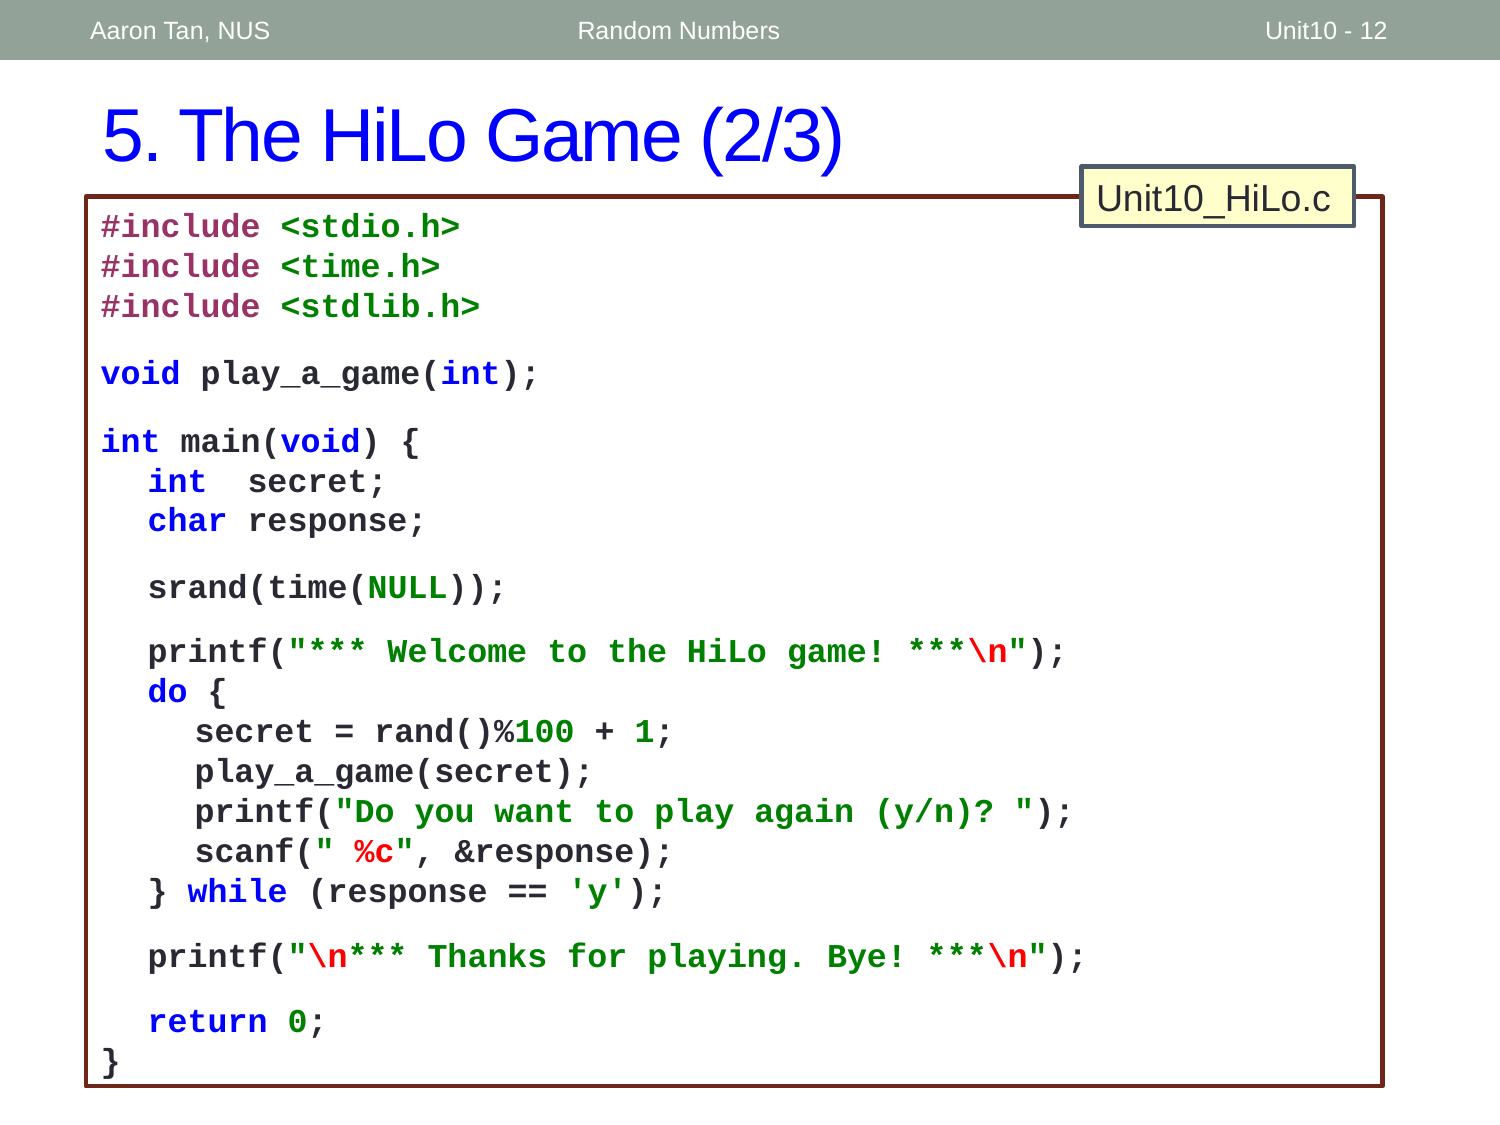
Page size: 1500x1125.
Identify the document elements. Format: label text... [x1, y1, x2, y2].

slide_number Aaron Tan, NUS [75, 3, 550, 57]
slide_number Unit10 - 12 [1250, 3, 1425, 57]
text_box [85, 166, 1383, 1108]
title 5. The HiLo Game (2/3) [87, 62, 1463, 200]
footer Random Numbers [562, 3, 1238, 57]
